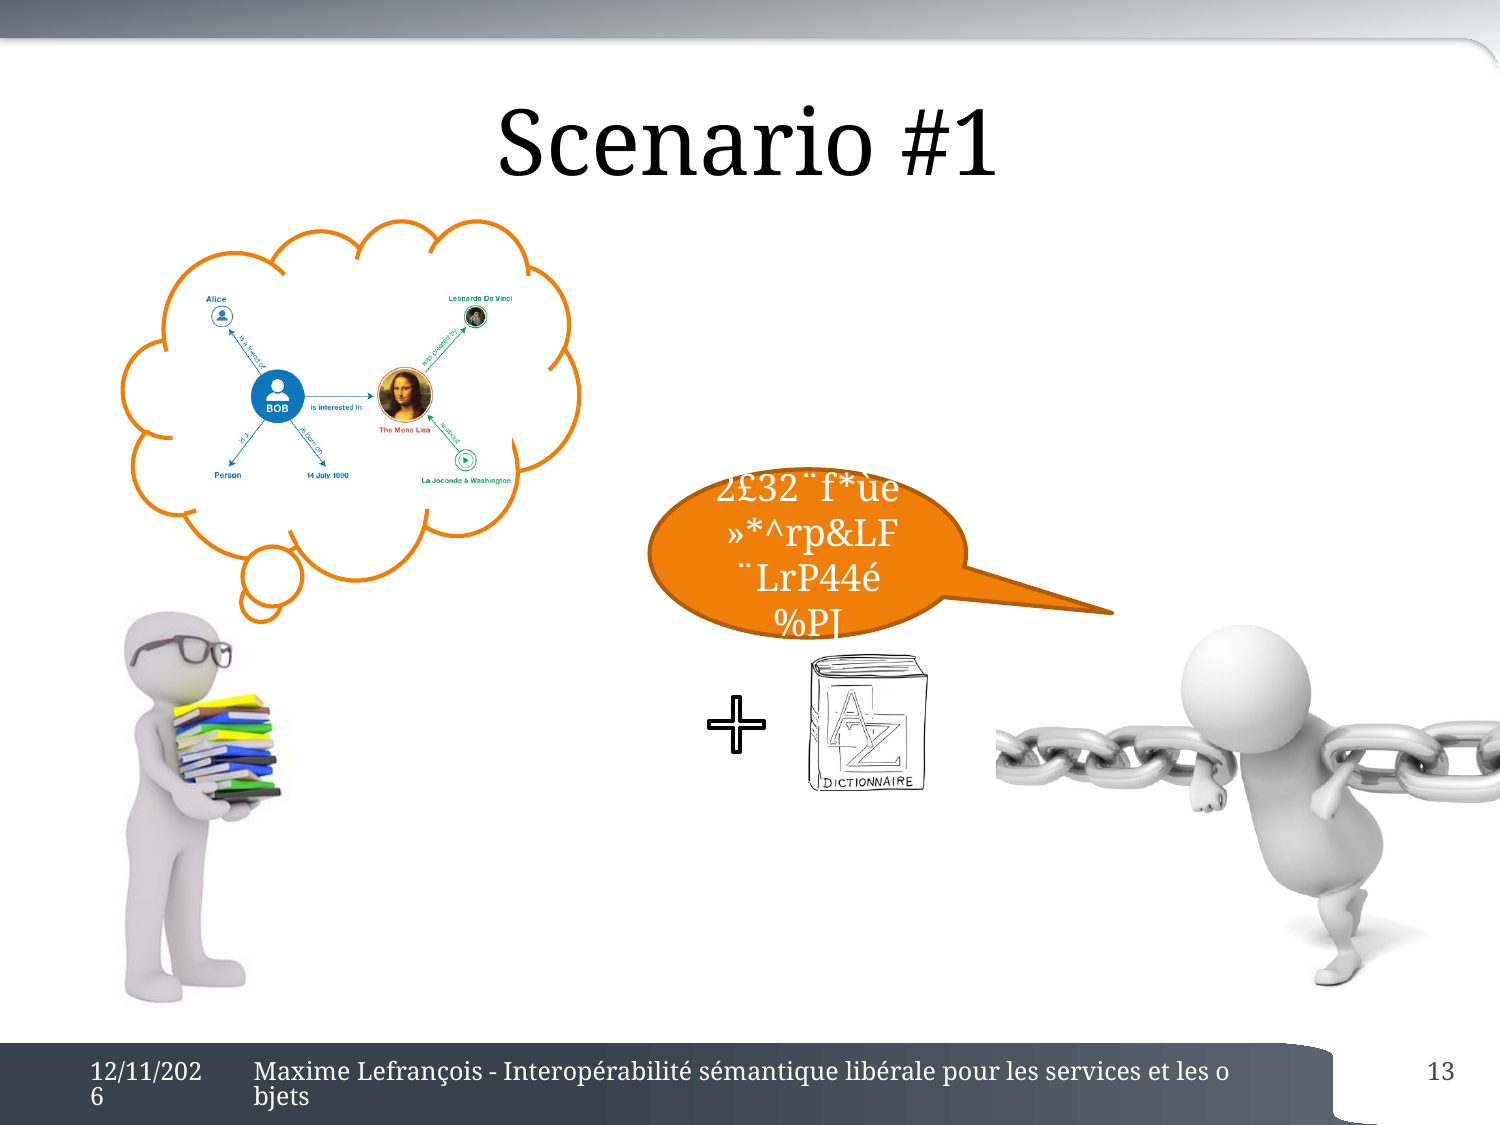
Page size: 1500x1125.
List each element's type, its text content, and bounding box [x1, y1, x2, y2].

text_box Say: Hello [120, 219, 582, 585]
text_box 2£32¨f*ùé »*^rp&LF¨LrP44é%PJ [647, 467, 1074, 640]
picture [807, 654, 929, 791]
slide_number 13 [1351, 1042, 1470, 1103]
picture [0, 587, 398, 1022]
text_box [707, 695, 766, 754]
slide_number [75, 1042, 226, 1103]
footer Maxime Lefrançois - Interopérabilité sémantique libérale pour les services et les objets [238, 1042, 1262, 1103]
picture [205, 285, 513, 491]
title Scenario #1 [75, 45, 1425, 233]
picture [995, 601, 1500, 1014]
